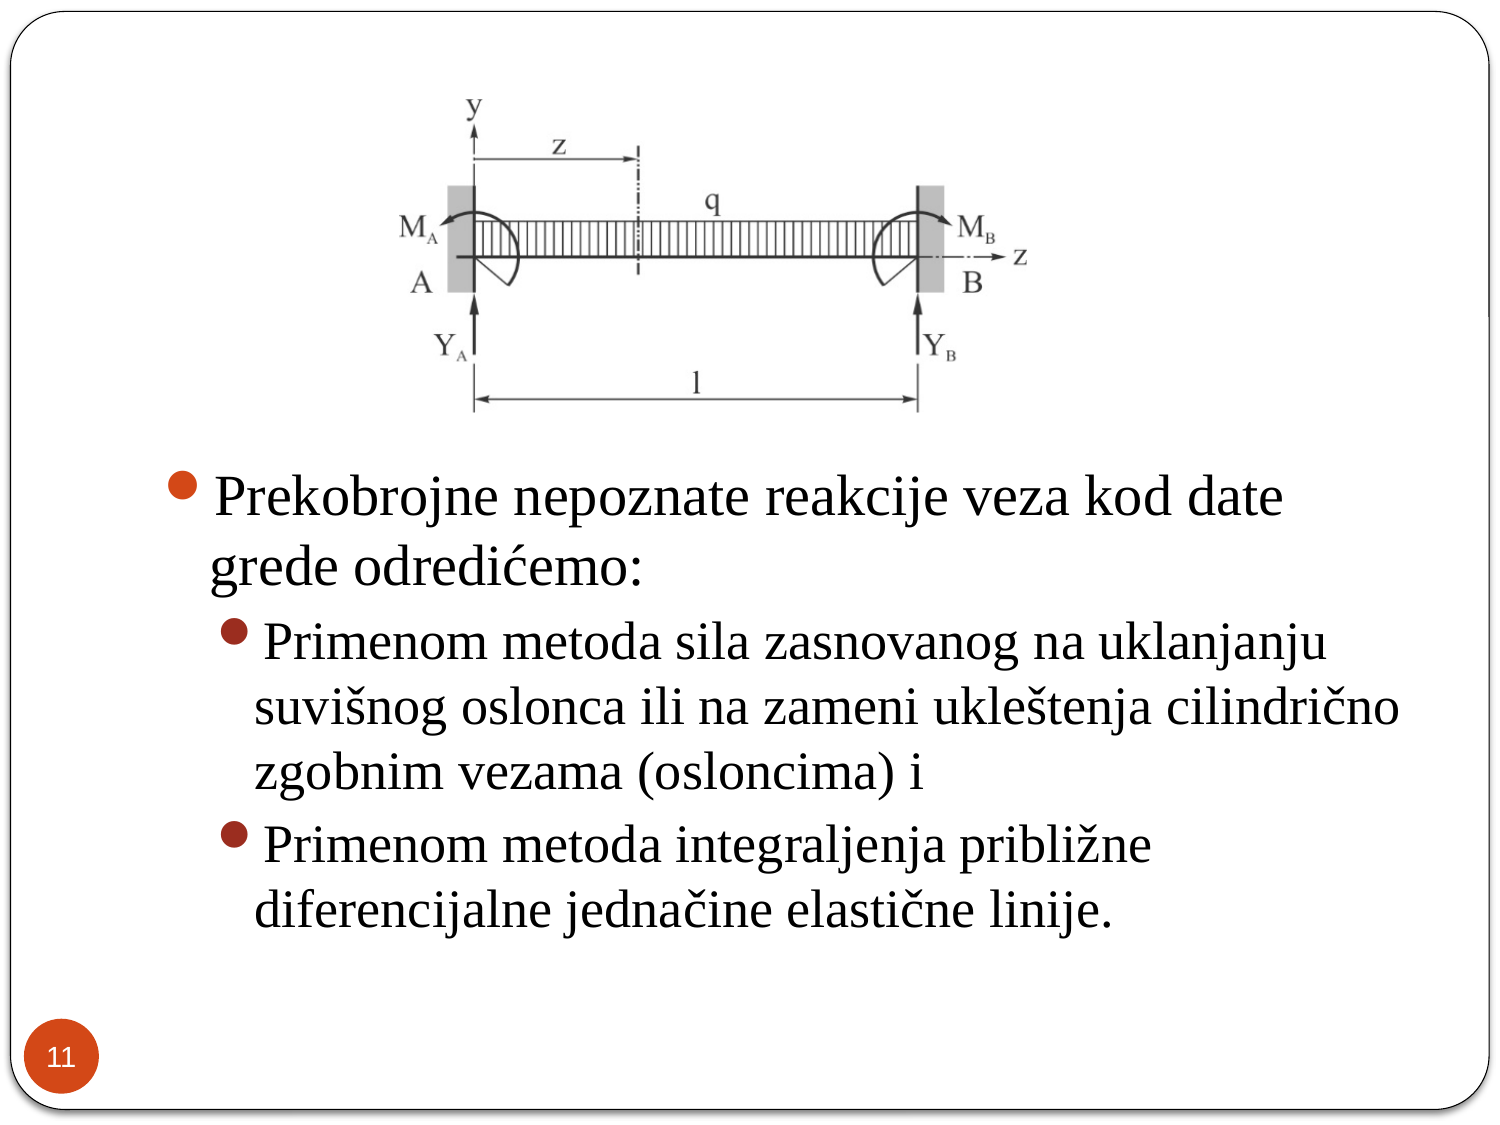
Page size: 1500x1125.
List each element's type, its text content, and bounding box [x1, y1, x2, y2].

list Prekobrojne nepoznate reakcije veza kod date grede odredićemo: Primenom metoda sila zasnovanog na uklanjanju suvišnog oslonca ili na zameni ukleštenja cilindrično zgobnim vezama (osloncima) i Primenom metoda integraljenja približne diferencijalne jednačine elastične linije. [150, 450, 1425, 988]
slide_number 11 [23, 1018, 99, 1094]
picture [399, 99, 1028, 414]
